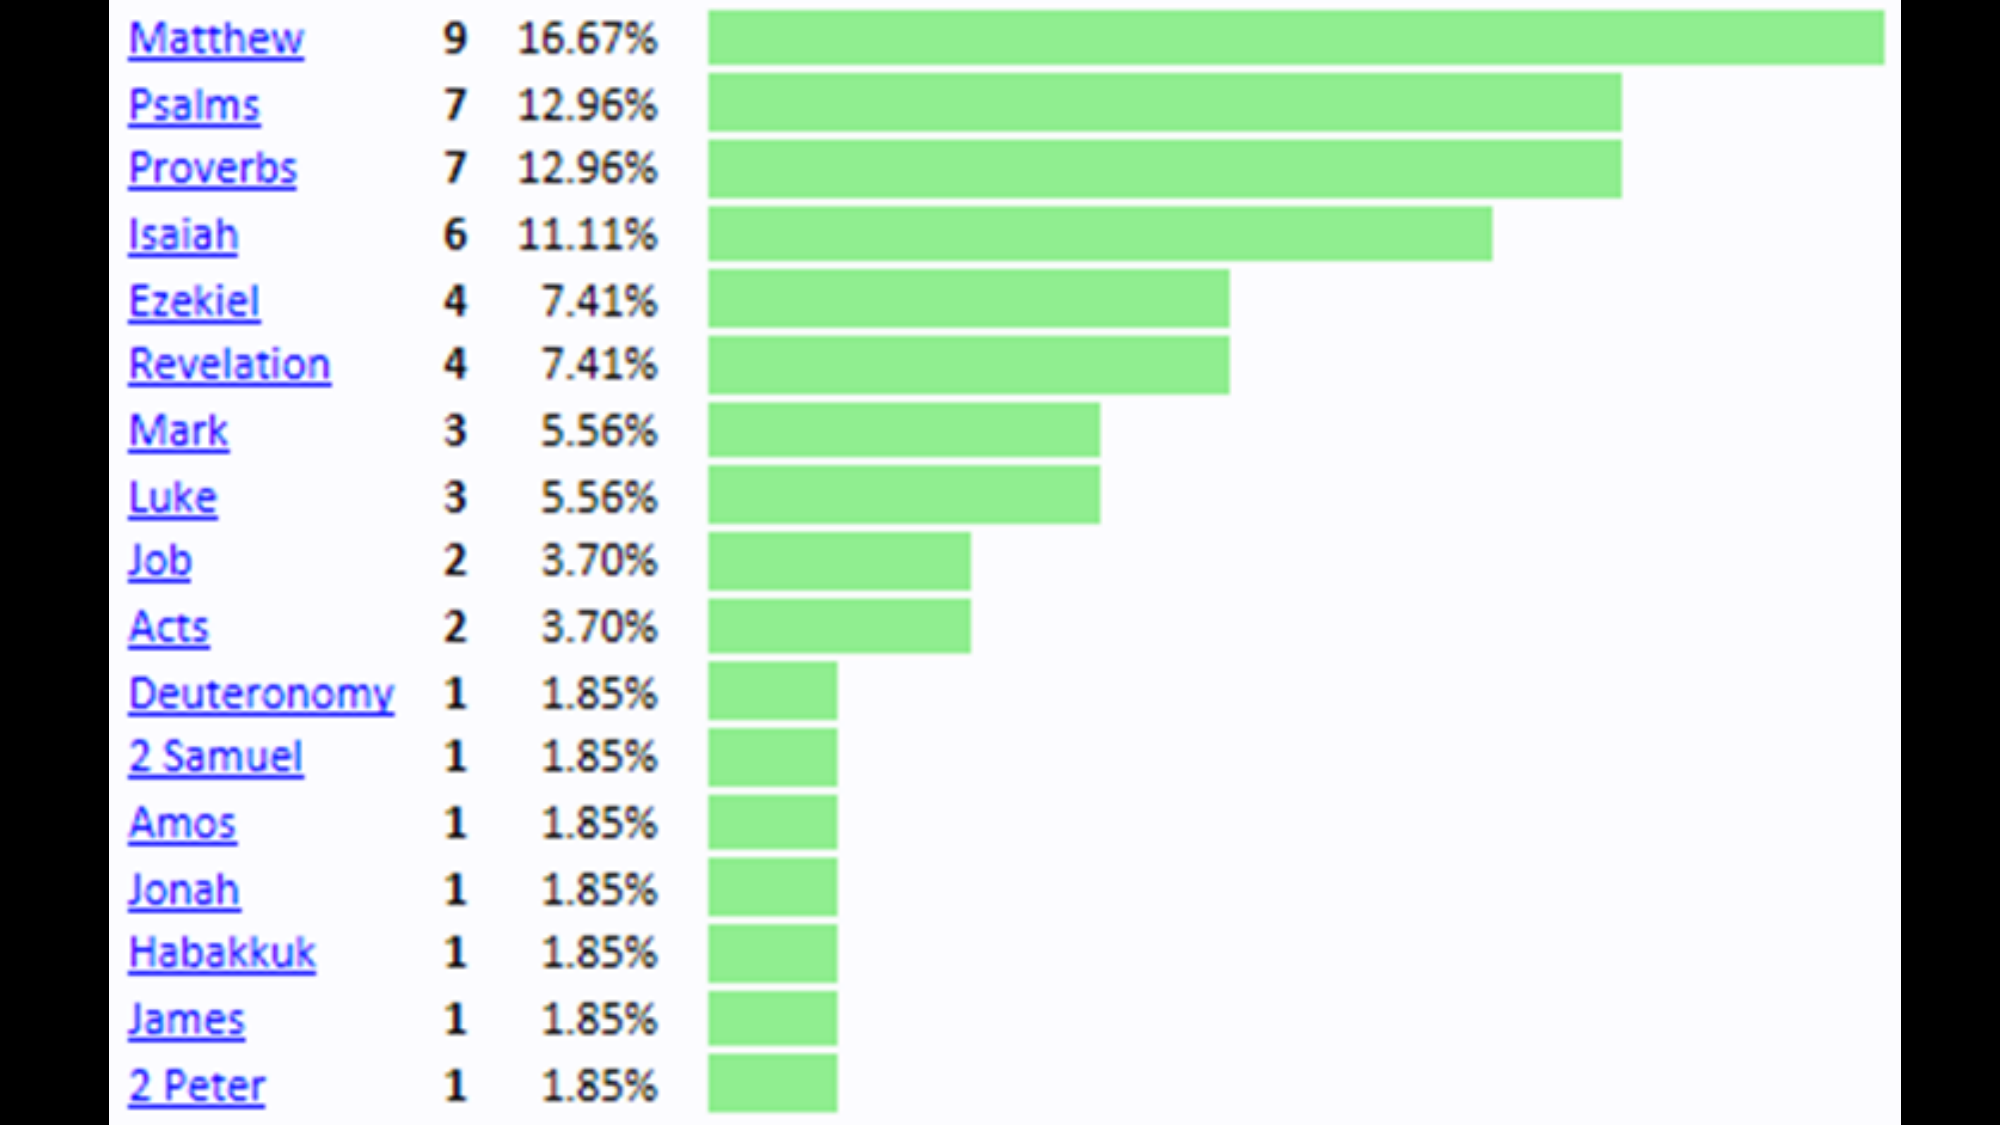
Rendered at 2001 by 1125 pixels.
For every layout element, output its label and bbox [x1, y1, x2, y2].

picture [109, 0, 1901, 1125]
